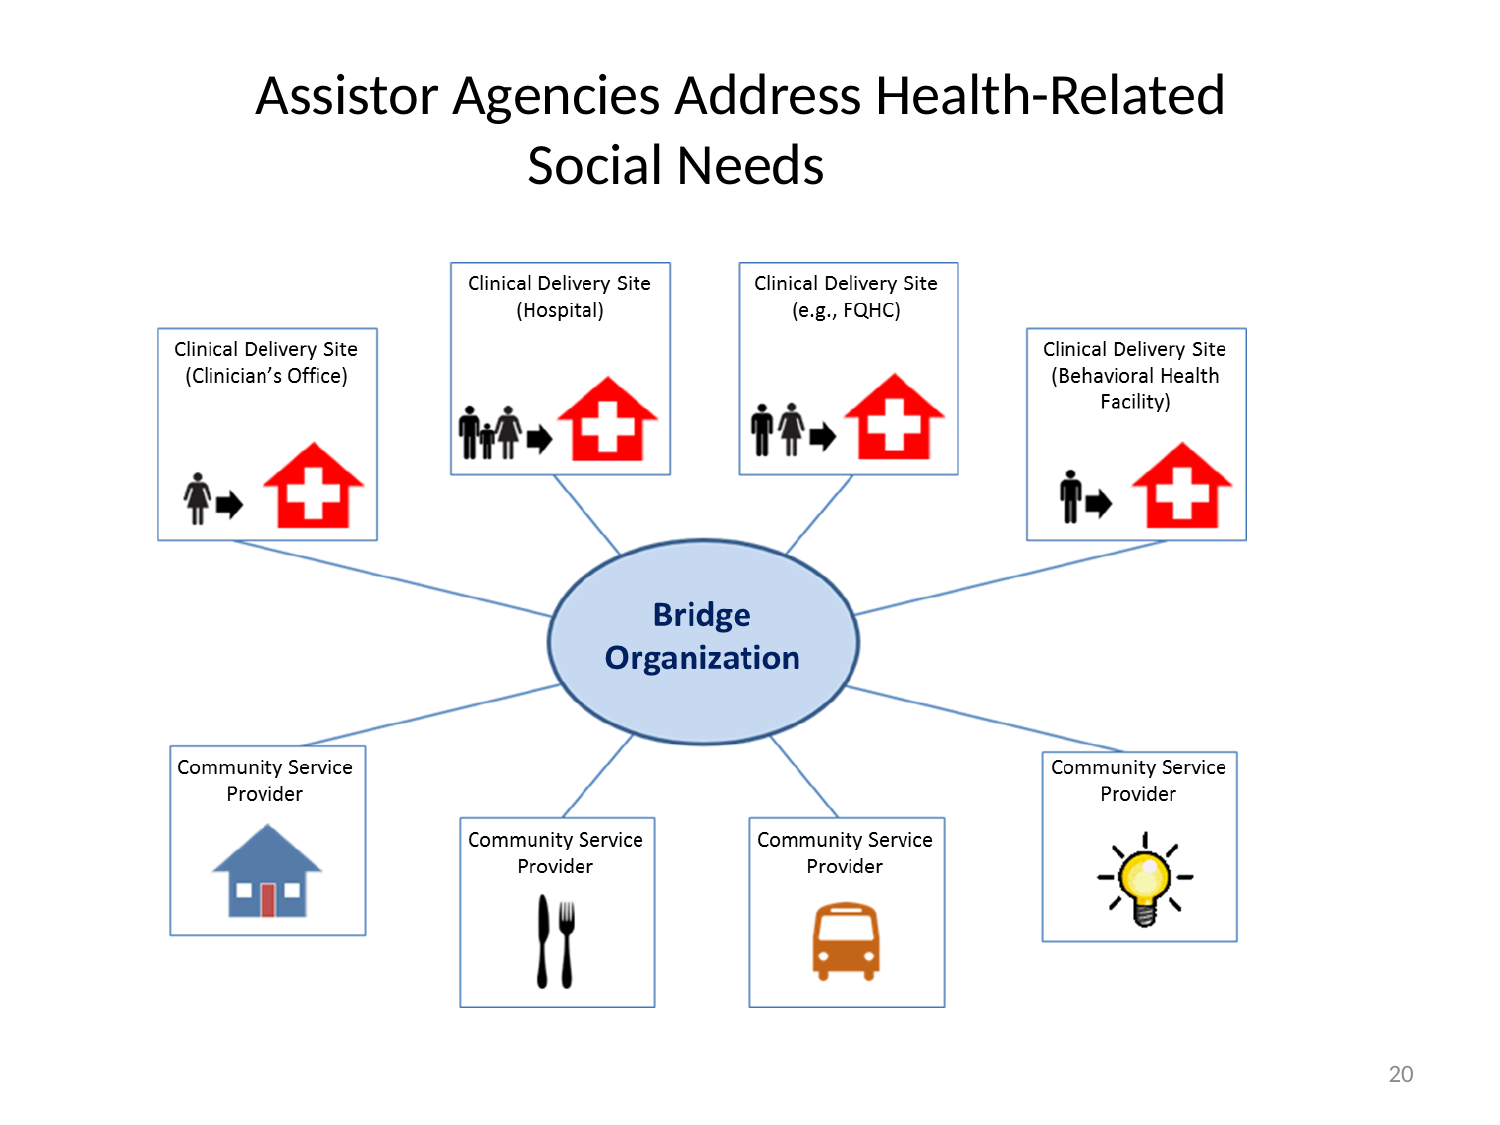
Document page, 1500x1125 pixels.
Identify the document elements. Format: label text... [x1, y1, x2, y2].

title Assistor Agencies Address Health-Related Social Needs [125, 32, 1475, 220]
slide_number 20 [1380, 748, 1415, 1125]
text_box [157, 262, 1438, 1038]
